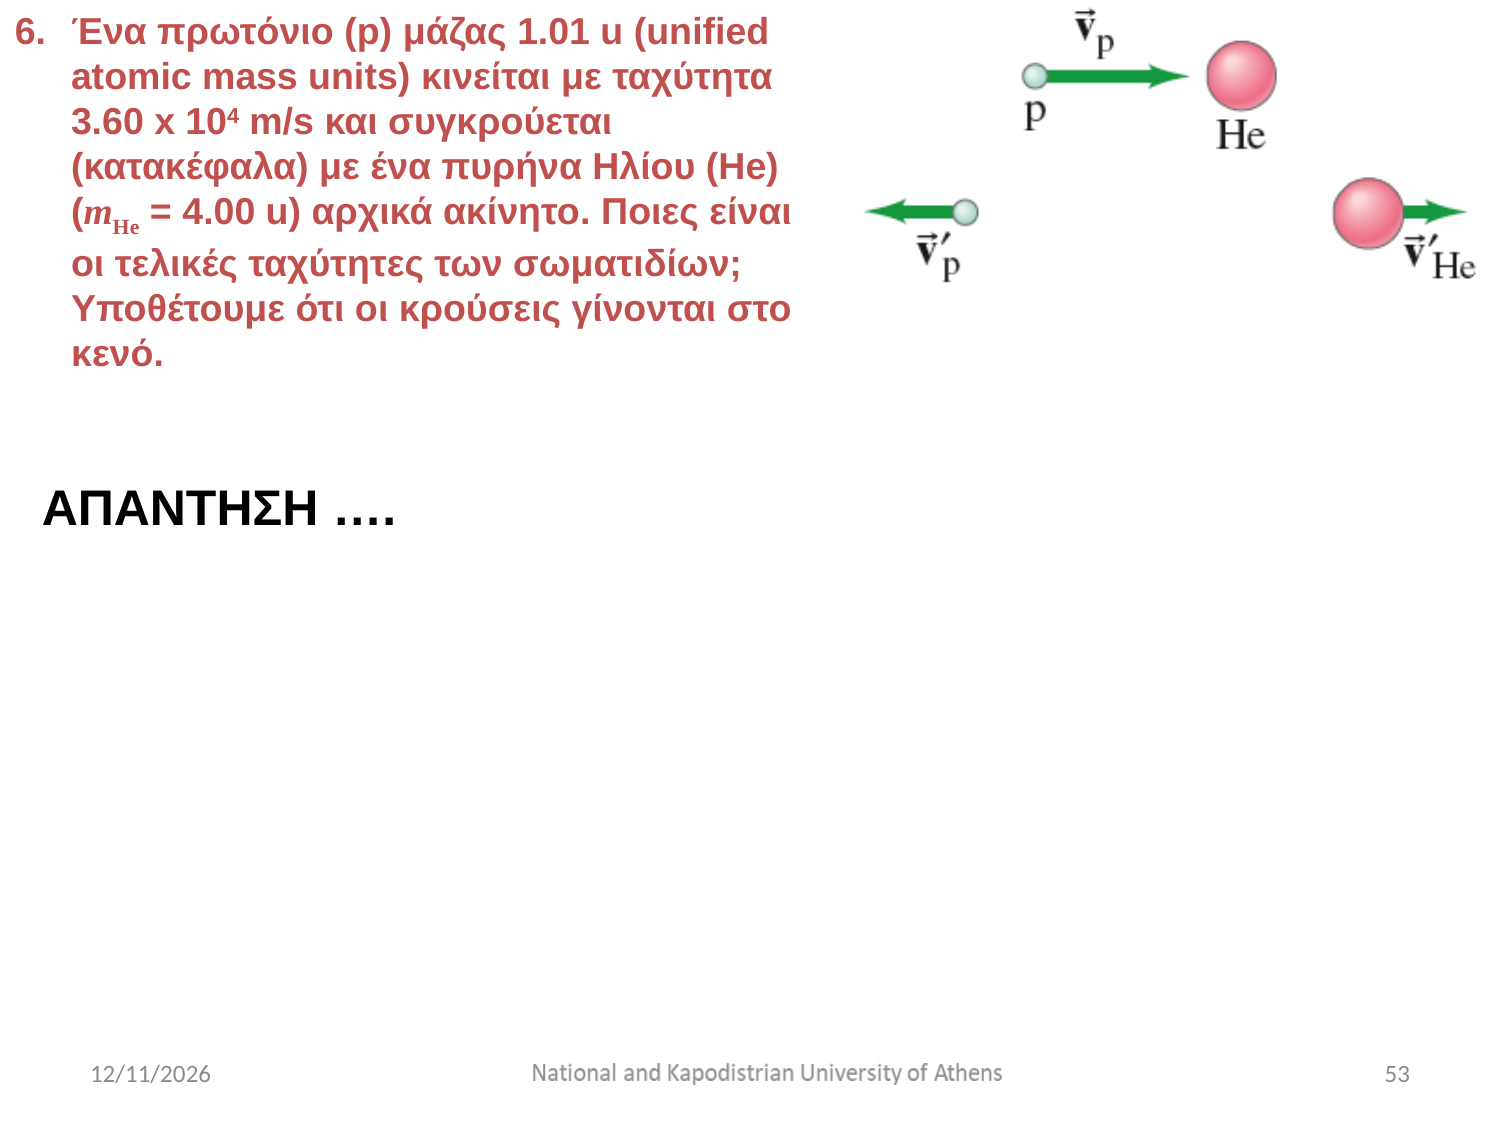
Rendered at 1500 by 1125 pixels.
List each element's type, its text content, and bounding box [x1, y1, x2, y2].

picture [837, 0, 1500, 313]
text_box Ένα πρωτόνιο (p) μάζας 1.01 u (unified atomic mass units) κινείται με ταχύτητα 3.60 x 104 m/s και συγκρούεται (κατακέφαλα) με ένα πυρήνα Ηλίου (He) (mHe = 4.00 u) αρχικά ακίνητο. Ποιες είναι οι τελικές ταχύτητες των σωματιδίων; Υποθέτουμε ότι οι κρούσεις γίνονται στο κενό. [0, 0, 825, 381]
text_box ΑΠΑΝΤΗΣΗ …. [27, 467, 425, 543]
slide_number 53 [1074, 1042, 1425, 1103]
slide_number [75, 1042, 425, 1103]
picture [459, 1042, 1074, 1103]
